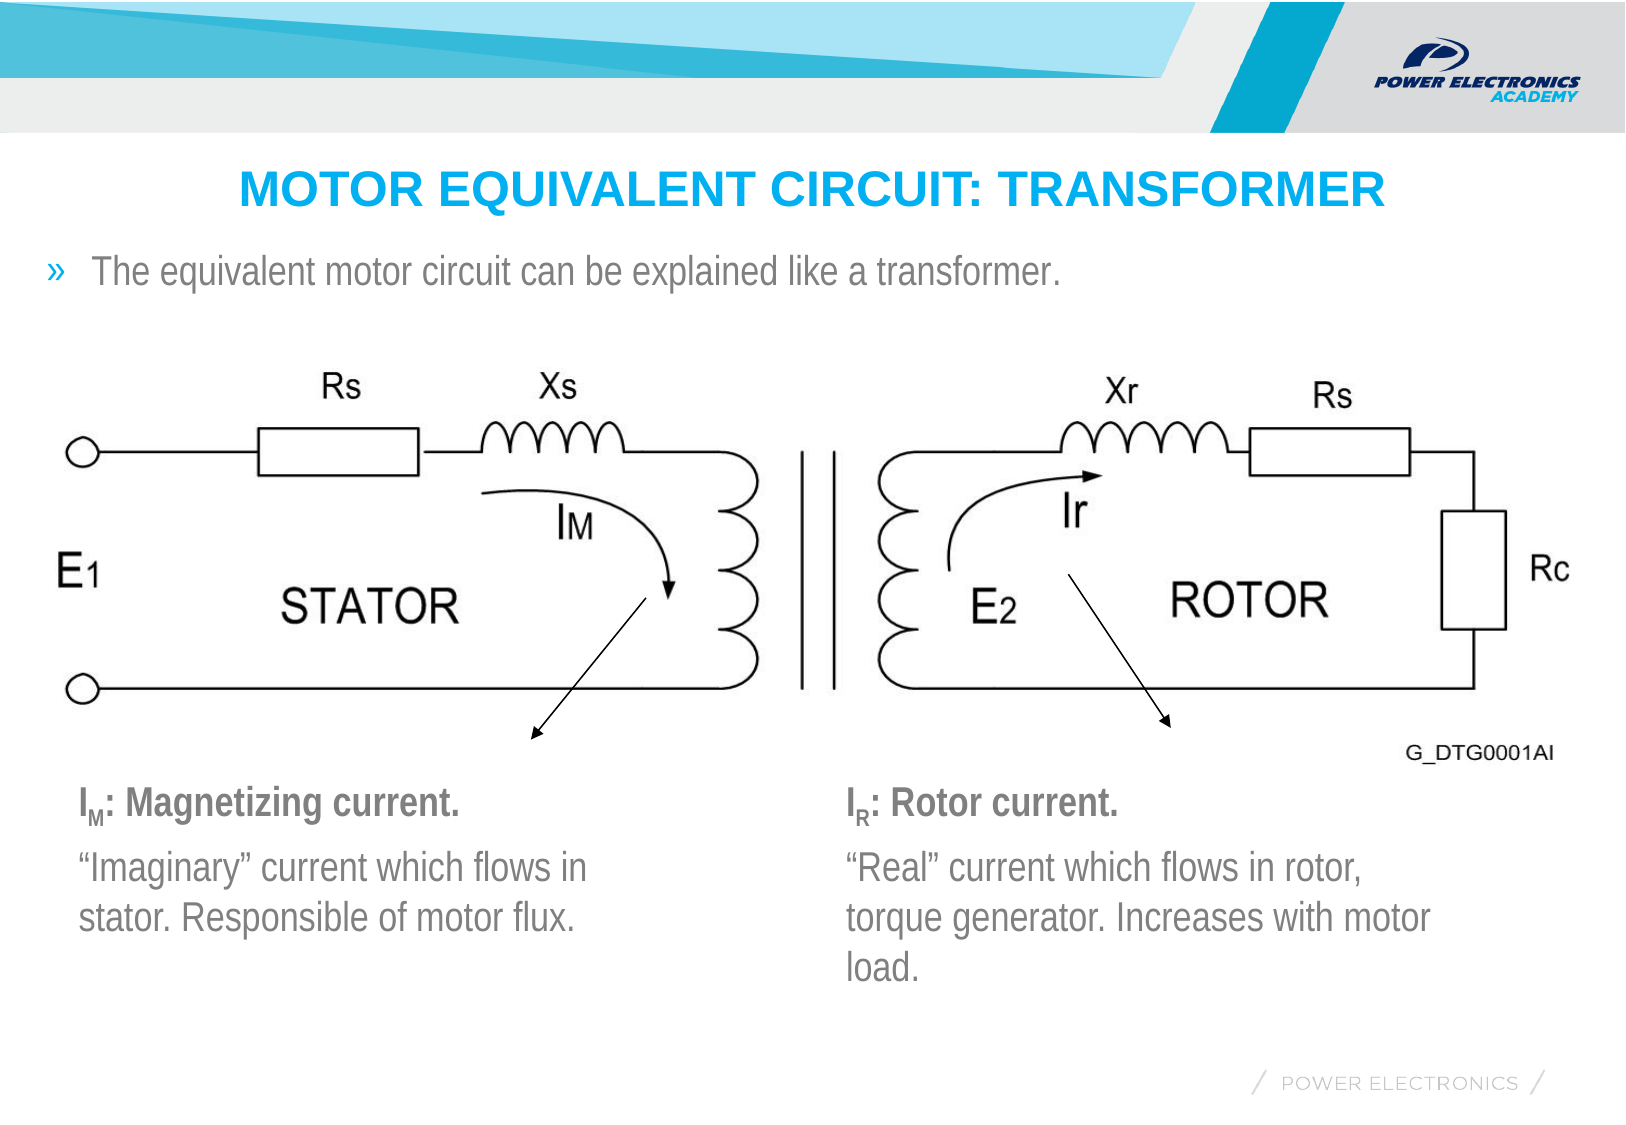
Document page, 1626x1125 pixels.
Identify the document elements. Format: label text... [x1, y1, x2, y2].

text_box The equivalent motor circuit can be explained like a transformer. [31, 235, 1557, 346]
picture [1285, 2, 1625, 133]
text_box IM: Magnetizing current. “Imaginary” current which flows in stator. Responsible of motor flux. [63, 774, 704, 1063]
picture [1251, 1069, 1545, 1095]
picture [0, 2, 1269, 133]
text_box MOTOR EQUIVALENT CIRCUIT: TRANSFORMER [0, 148, 1625, 224]
picture [54, 359, 1570, 766]
text_box IR: Rotor current. “Real” current which flows in rotor, torque generator. Increases with motor load. [831, 774, 1471, 1063]
